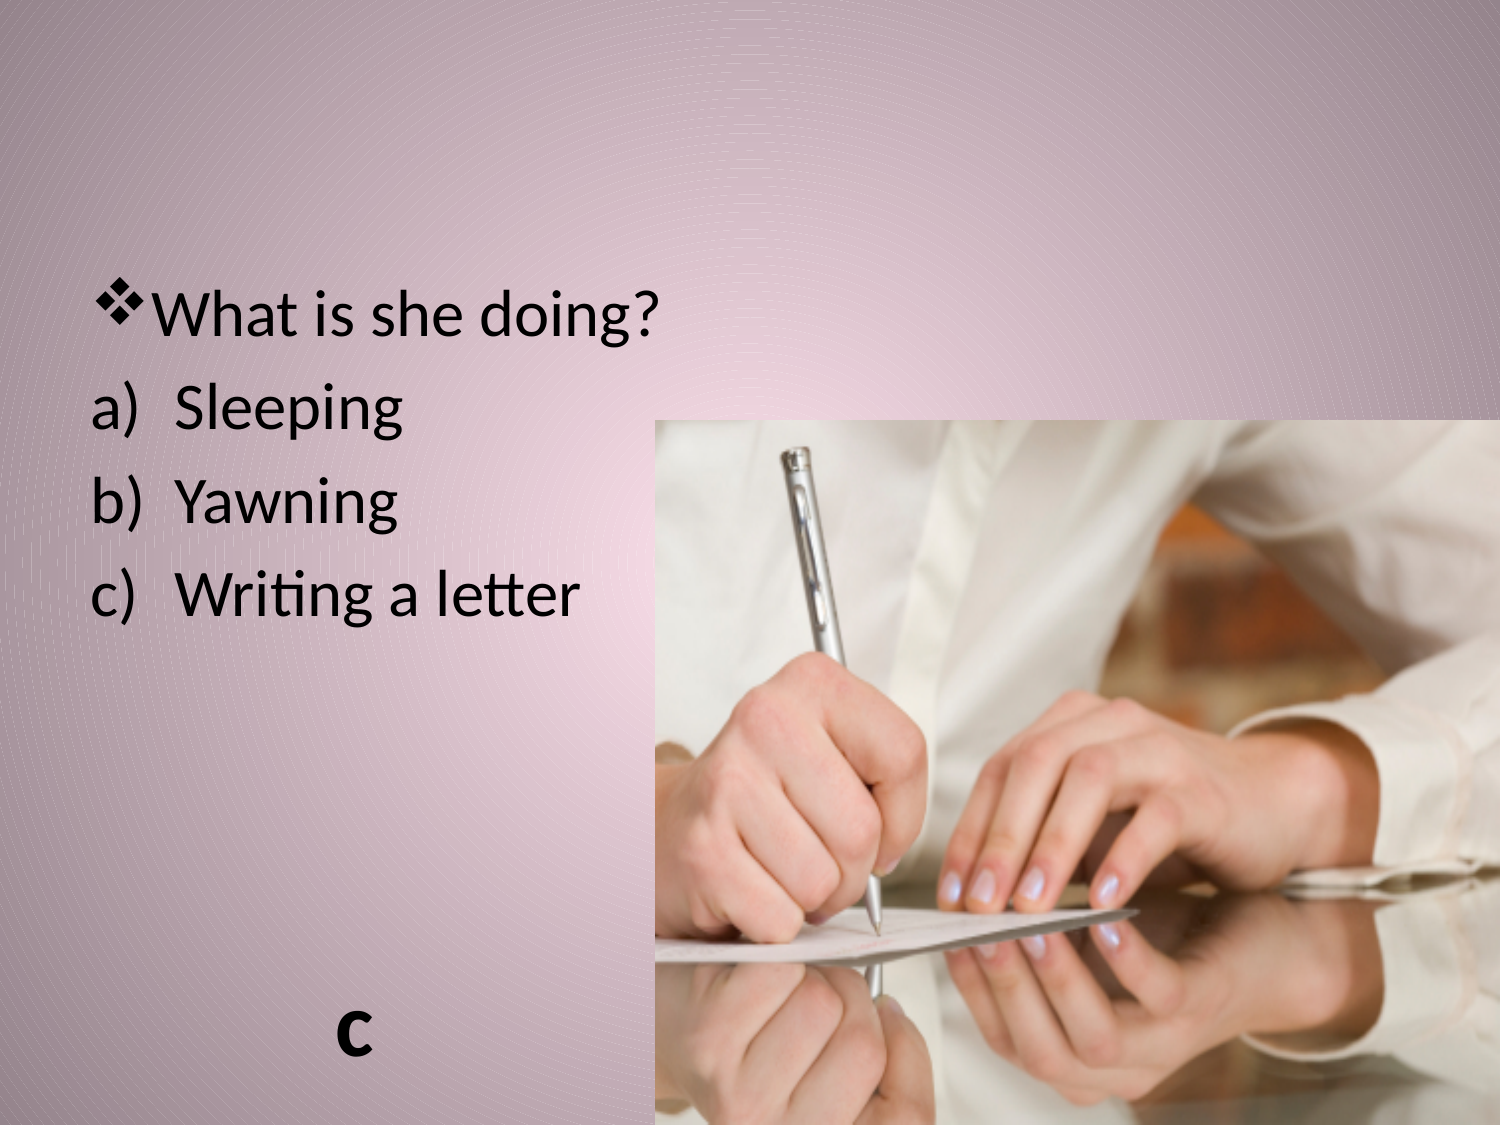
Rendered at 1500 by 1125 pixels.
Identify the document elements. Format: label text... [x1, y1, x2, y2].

picture [655, 420, 1500, 1125]
footer c [0, 915, 650, 1125]
list What is she doing? Sleeping Yawning Writing a letter [75, 262, 1425, 915]
